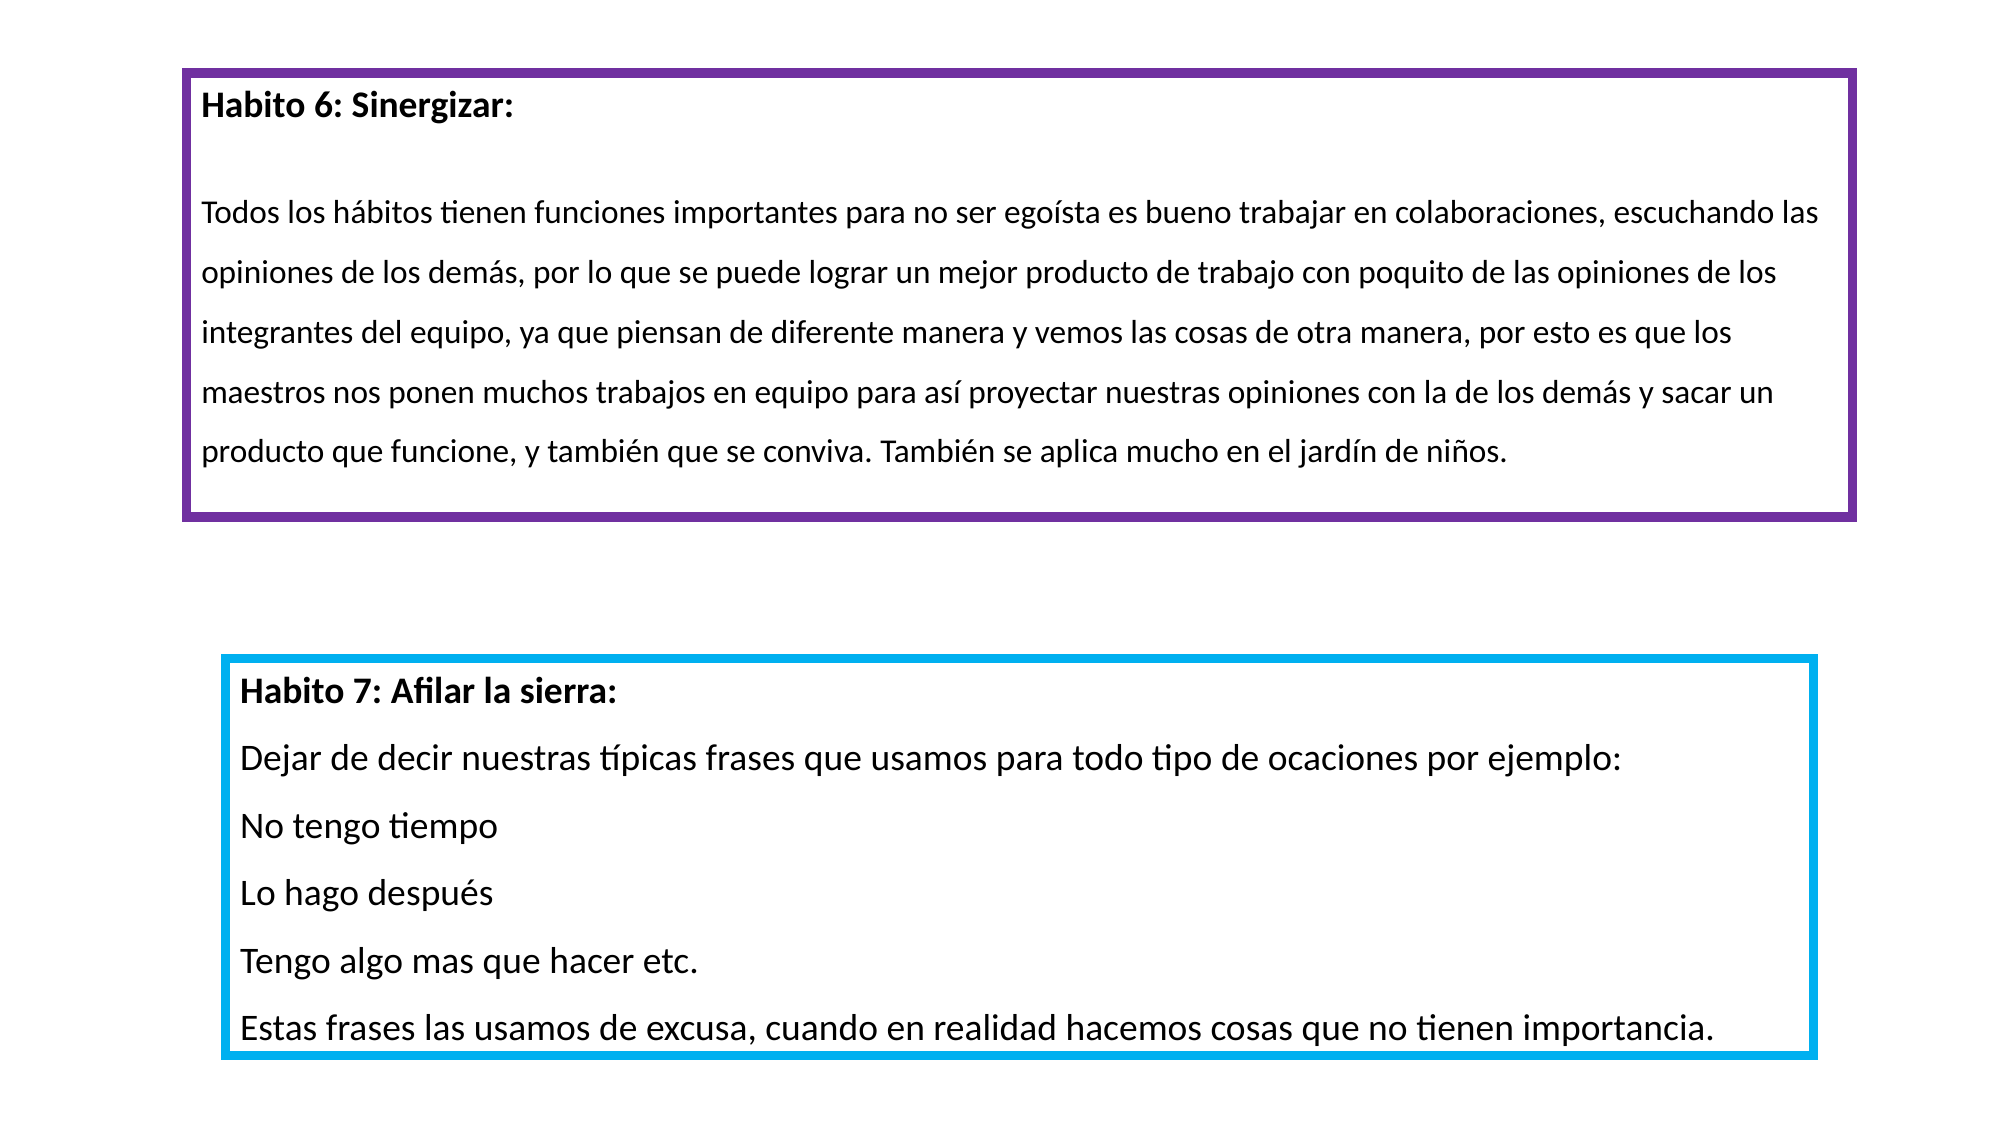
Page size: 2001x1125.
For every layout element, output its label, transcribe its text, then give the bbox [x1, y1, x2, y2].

text_box Habito 7: Afilar la sierra: Dejar de decir nuestras típicas frases que usamos para todo tipo de ocaciones por ejemplo: No tengo tiempo Lo hago después Tengo algo mas que hacer etc. Estas frases las usamos de excusa, cuando en realidad hacemos cosas que no tienen importancia. [224, 657, 1815, 1057]
text_box Habito 6: Sinergizar: Todos los hábitos tienen funciones importantes para no ser egoísta es bueno trabajar en colaboraciones, escuchando las opiniones de los demás, por lo que se puede lograr un mejor producto de trabajo con poquito de las opiniones de los integrantes del equipo, ya que piensan de diferente manera y vemos las cosas de otra manera, por esto es que los maestros nos ponen muchos trabajos en equipo para así proyectar nuestras opiniones con la de los demás y sacar un producto que funcione, y también que se conviva. También se aplica mucho en el jardín de niños. [185, 72, 1854, 518]
